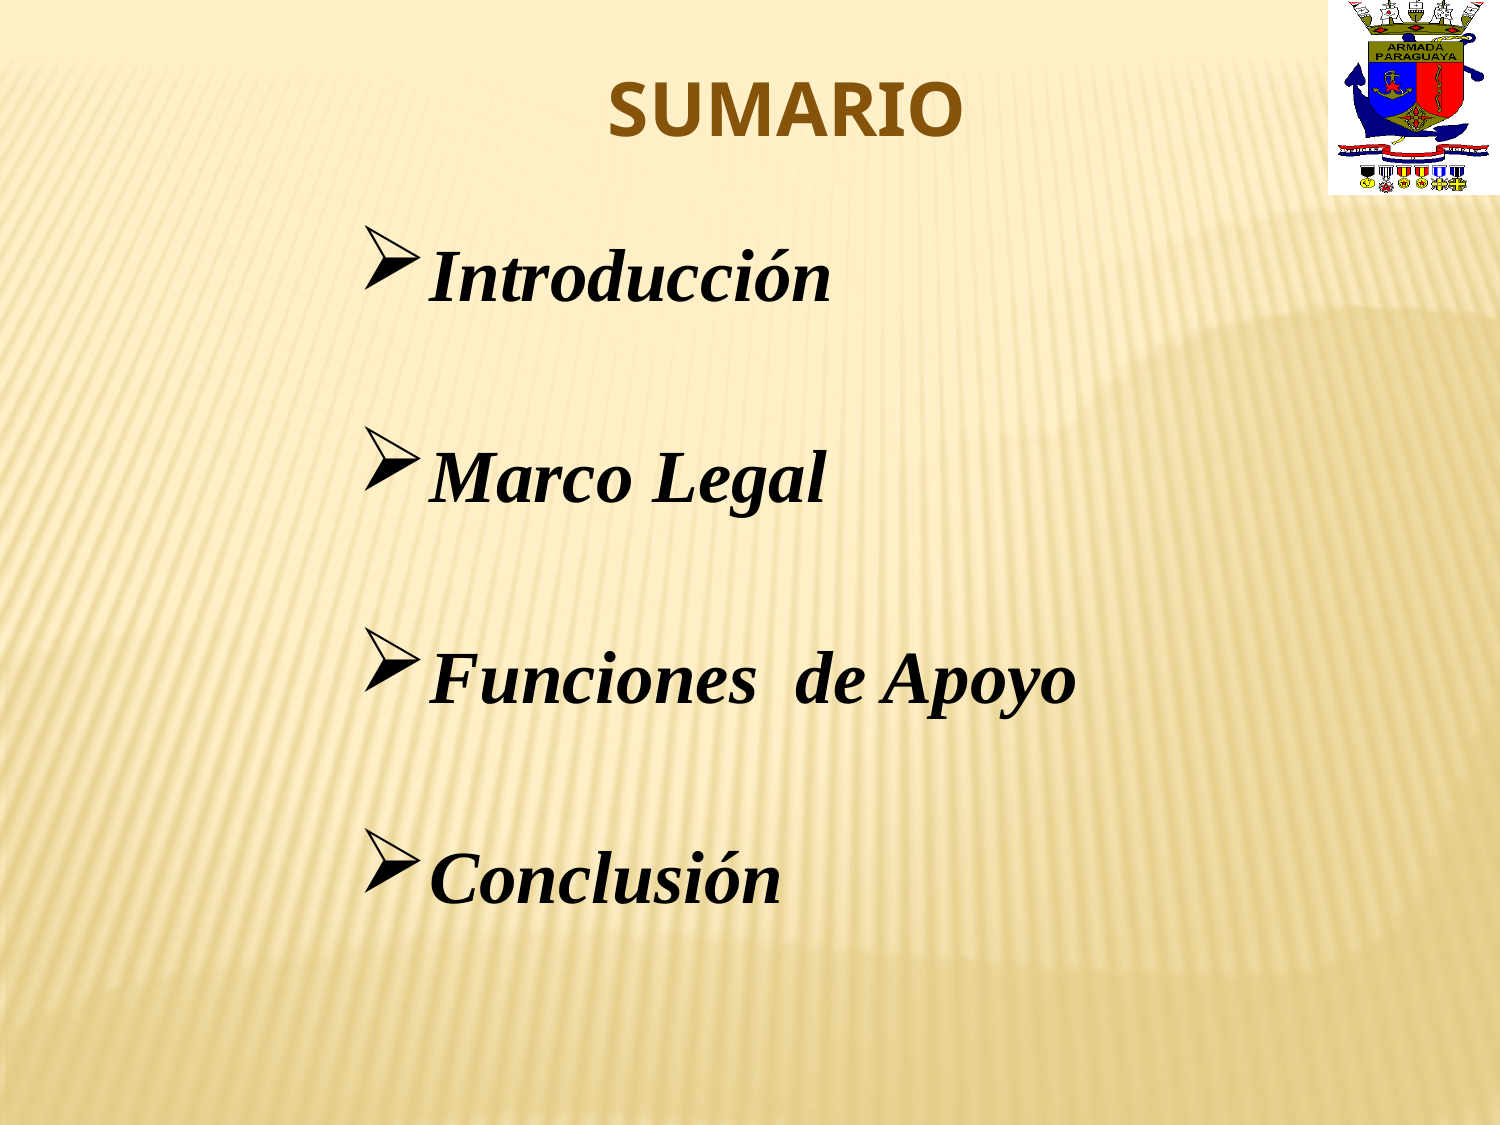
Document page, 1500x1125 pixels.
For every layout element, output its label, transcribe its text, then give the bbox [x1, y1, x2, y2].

text_box Introducción Marco Legal Funciones de Apoyo Conclusión [262, 243, 1350, 1025]
title SUMARIO [75, 0, 1500, 213]
picture [1328, 0, 1500, 195]
